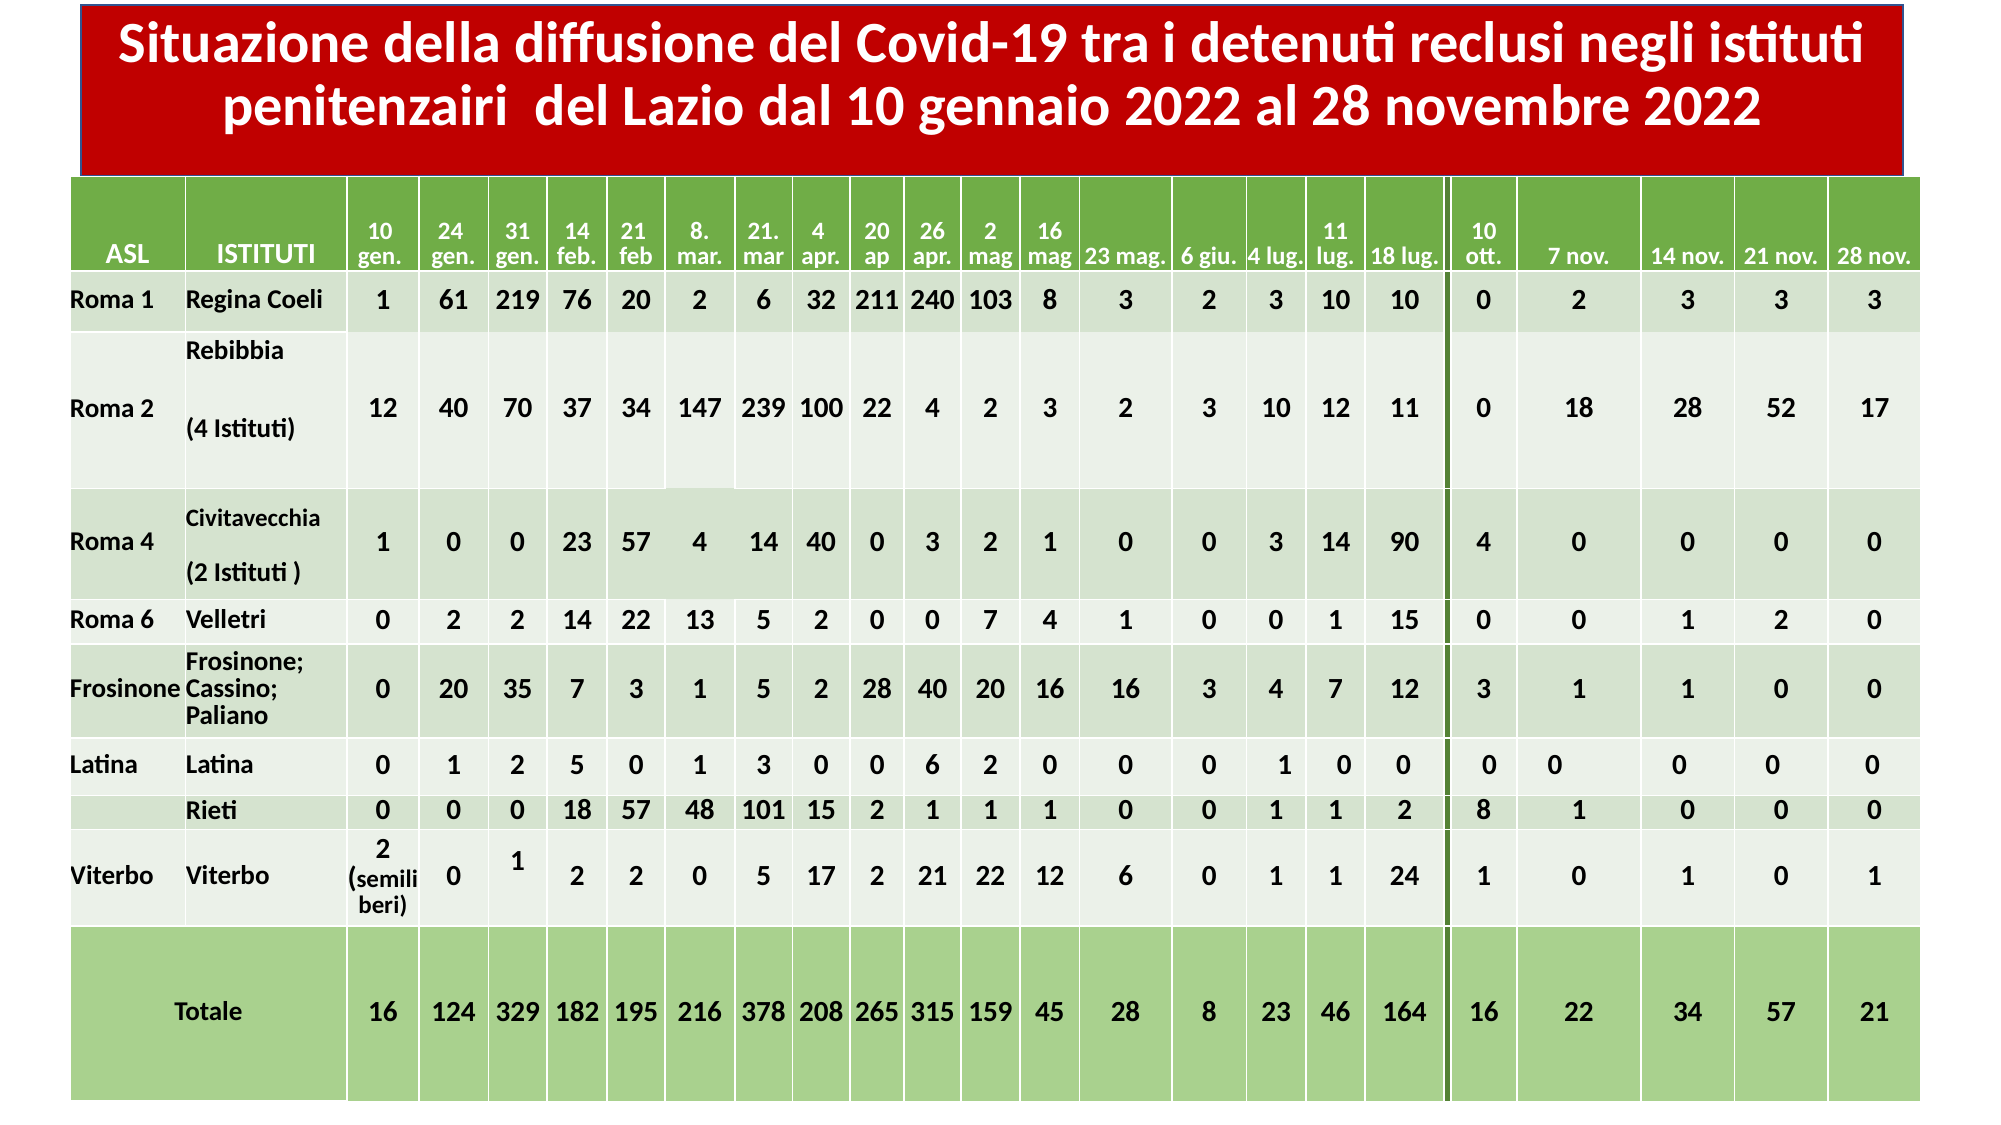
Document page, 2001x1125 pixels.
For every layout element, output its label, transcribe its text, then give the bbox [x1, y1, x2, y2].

table_cell 8 [1173, 927, 1246, 1101]
table_cell 15 [1366, 600, 1443, 643]
table_header 21. mar [736, 177, 792, 270]
table_cell 0 [489, 489, 546, 599]
table_cell [1445, 332, 1450, 488]
table_cell 239 [736, 332, 792, 488]
table_header 4 lug. [1247, 177, 1305, 270]
table_cell 0 [1518, 830, 1640, 925]
table_cell 0 [1735, 739, 1827, 795]
table_cell 0 [1452, 600, 1516, 643]
table_header 7 nov. [1518, 177, 1640, 270]
table_header 11 lug. [1307, 177, 1364, 270]
table_header 23 mag. [1080, 177, 1171, 270]
table_cell 20 [962, 645, 1019, 737]
table_cell 18 [548, 796, 606, 829]
table_header 28 nov. [1829, 177, 1920, 270]
table_header 8. mar. [666, 177, 734, 270]
table_cell 1 [905, 796, 960, 829]
table_cell 48 [666, 796, 734, 829]
table_cell 0 [905, 600, 960, 643]
table_cell 0 [1173, 796, 1246, 829]
table_cell 10 [1247, 332, 1305, 488]
table_cell 37 [548, 332, 606, 488]
table_cell 24 [1366, 830, 1443, 925]
table_cell 14 [548, 600, 606, 643]
table_cell 20 [608, 272, 664, 332]
table_header 10 ott. [1452, 177, 1516, 270]
table_cell 12 [348, 332, 418, 488]
table_cell 2 [1173, 272, 1246, 332]
table_cell 265 [851, 927, 903, 1101]
table_cell 1 [489, 830, 546, 925]
table_cell 4 [905, 332, 960, 488]
table_cell 0 [420, 796, 488, 829]
table_cell 216 [666, 927, 734, 1101]
table_cell 1 [348, 272, 418, 332]
table_cell 16 [348, 927, 418, 1101]
table_cell 0 [1247, 600, 1305, 643]
table_cell 0 [1642, 739, 1734, 795]
table_cell 76 [548, 272, 606, 332]
table_cell 34 [1642, 927, 1734, 1101]
table_cell 1 [1021, 489, 1079, 599]
table_cell 2 [851, 796, 903, 829]
table_cell 3 [1452, 645, 1516, 737]
table_cell 6 [736, 272, 792, 332]
table_cell Viterbo [186, 830, 346, 925]
table_cell 0 [666, 830, 734, 925]
table_cell [1445, 489, 1450, 599]
table_cell 3 [1173, 645, 1246, 737]
table_header 16 mag [1021, 177, 1079, 270]
table_cell 378 [736, 927, 792, 1101]
table_cell Totale [71, 927, 346, 1100]
table_cell 8 [1021, 272, 1079, 332]
table_cell Velletri [186, 600, 346, 643]
table_cell 0 [1642, 489, 1734, 599]
table_header 21 nov. [1735, 177, 1827, 270]
table_cell 159 [962, 927, 1019, 1101]
table_cell 1 [420, 739, 488, 795]
table_cell 2 [489, 600, 546, 643]
table_cell 57 [608, 489, 665, 599]
table_cell 3 [1642, 272, 1734, 332]
table_cell 0 [1452, 272, 1516, 332]
table_cell 10 [1366, 272, 1443, 332]
table_cell 2 [420, 600, 488, 643]
table_cell 0 [1735, 645, 1827, 737]
table_cell 40 [420, 332, 488, 488]
table_cell 20 [420, 645, 488, 737]
table_cell 1 [1452, 830, 1516, 925]
table_cell 329 [489, 927, 546, 1101]
table_header [1445, 177, 1450, 270]
table_cell 28 [1642, 332, 1734, 488]
table_cell 0 [1735, 489, 1827, 599]
table_cell 2 [608, 830, 664, 925]
table_cell 4 [1247, 645, 1305, 737]
table_cell 2 [962, 489, 1019, 599]
table_cell 124 [420, 927, 488, 1101]
table_cell 13 [666, 599, 734, 643]
table_cell 90 [1366, 489, 1443, 599]
table_cell [71, 796, 185, 829]
table_cell Rieti [186, 796, 346, 829]
table_cell [1445, 927, 1450, 976]
table_cell 16 [1080, 645, 1171, 737]
table_cell 40 [793, 489, 849, 599]
table_header 21 feb [608, 177, 664, 270]
table_cell Latina [186, 739, 346, 795]
table_cell 164 [1366, 927, 1443, 1101]
table_cell 7 [548, 645, 606, 737]
table_cell 1 [1518, 645, 1640, 737]
table_cell 315 [905, 927, 960, 1101]
table_cell 1 [1247, 830, 1305, 925]
table_cell 17 [793, 830, 849, 925]
table_cell 0 [1518, 600, 1640, 643]
table_cell 7 [1307, 645, 1364, 737]
table_cell 57 [1735, 927, 1827, 1101]
table_cell 1 [666, 645, 734, 737]
table_cell Roma 2 [71, 333, 185, 488]
table_header 10 gen. [348, 177, 418, 270]
table_cell 0 [348, 796, 418, 829]
table_cell 12 [1366, 645, 1443, 737]
table_cell Regina Coeli [186, 272, 346, 331]
table_cell 0 [348, 739, 418, 795]
table_cell 0 [1735, 830, 1827, 925]
table_cell 22 [1518, 927, 1640, 1101]
table_cell 5 [736, 645, 792, 737]
table_cell 2 [666, 272, 734, 332]
table_cell 0 [1518, 739, 1640, 795]
table_cell 0 [1173, 830, 1246, 925]
table_cell 208 [793, 927, 849, 1101]
table_cell [1445, 645, 1450, 737]
table_cell Roma 6 [71, 600, 185, 643]
table_cell 3 [736, 739, 792, 795]
table_cell 0 [420, 830, 488, 925]
table_header ISTITUTI [186, 177, 346, 270]
table_cell 70 [489, 332, 546, 488]
table_cell 6 [905, 739, 960, 795]
table_cell 1 [1829, 830, 1920, 925]
table_cell 23 [1247, 927, 1305, 1101]
table_cell 1 [1080, 600, 1171, 643]
table_cell 2 [1735, 600, 1827, 643]
table_header 18 lug. [1366, 177, 1443, 270]
table_cell 3 [1829, 272, 1920, 332]
table_cell 21 [1829, 927, 1920, 1101]
table_cell 28 [851, 645, 903, 737]
table_cell 100 [793, 332, 849, 488]
table_cell 0 [1829, 489, 1920, 599]
table_cell 0 [851, 739, 903, 795]
table_cell 16 [1452, 927, 1516, 1101]
table_cell 40 [905, 645, 960, 737]
table_cell 0 [851, 489, 903, 599]
table_cell 7 [962, 600, 1019, 643]
table_cell 10 [1307, 272, 1364, 332]
table_cell 16 [1021, 645, 1079, 737]
table_cell 5 [548, 739, 606, 795]
table_cell 57 [608, 796, 664, 829]
table_header 4 apr. [793, 177, 849, 270]
table_cell 17 [1829, 332, 1920, 488]
table_cell Frosinone [71, 645, 185, 737]
table_header ASL [71, 177, 185, 270]
table_cell 5 [736, 830, 792, 925]
table_cell 211 [851, 272, 903, 332]
table_cell 23 [548, 489, 606, 599]
table_cell Viterbo [71, 830, 185, 925]
table_cell 0 [348, 645, 418, 737]
table_cell 0 [1829, 645, 1920, 737]
table_cell 61 [420, 272, 488, 332]
table_header 2 mag [962, 177, 1019, 270]
table_cell 147 [666, 332, 734, 488]
table_cell 0 [1829, 739, 1920, 795]
table_cell 1 [666, 739, 734, 795]
table_cell 3 [1247, 489, 1305, 599]
table_cell 1 [1518, 796, 1640, 829]
table_cell (4 Istituti) [186, 373, 346, 488]
text_box Situazione della diffusione del Covid-19 tra i detenuti reclusi negli istituti penitenzairi del Lazio dal 10 gennaio 2022 al 28 novembre 2022 [80, 4, 1904, 176]
table_cell 1 [1307, 600, 1364, 643]
table_cell 18 [1518, 332, 1640, 488]
table_cell Roma 4 [71, 489, 185, 599]
table_cell [1445, 600, 1450, 643]
table_cell 22 [608, 600, 664, 643]
table_cell [1445, 976, 1450, 1101]
table_cell 0 [1452, 739, 1516, 795]
table_cell 6 [1080, 830, 1171, 925]
table_header 24 gen. [420, 177, 488, 270]
table_cell 46 [1307, 927, 1364, 1101]
table_cell 182 [548, 927, 606, 1101]
table_cell 0 [1735, 796, 1827, 829]
table_cell 0 [1829, 796, 1920, 829]
table_cell 219 [489, 272, 546, 332]
table_cell 195 [608, 927, 664, 1101]
table_cell 52 [1735, 332, 1827, 488]
table_cell 3 [1021, 332, 1079, 488]
table_cell 0 [1829, 600, 1920, 643]
table_cell 0 [1173, 739, 1246, 795]
table_cell 28 [1080, 927, 1171, 1101]
table_header 6 giu. [1173, 177, 1246, 270]
table_cell 35 [489, 645, 546, 737]
table_cell 3 [1080, 272, 1171, 332]
table_header 20 ap [851, 177, 903, 270]
table_cell 0 [1080, 739, 1171, 795]
table_cell 0 [851, 600, 903, 643]
table_cell 22 [851, 332, 903, 488]
table_cell 0 [1307, 739, 1364, 795]
table_cell 4 [665, 488, 735, 599]
table_cell 2 [851, 830, 903, 925]
table_cell 0 [1366, 739, 1443, 795]
table_cell Frosinone; Cassino; Paliano [186, 645, 346, 737]
table_cell 1 [962, 796, 1019, 829]
table_cell 14 [1307, 489, 1364, 599]
table_cell 2 [489, 739, 546, 795]
table_cell 0 [348, 600, 418, 643]
table_cell Civitavecchia [186, 489, 346, 550]
table_cell 2 (semiliberi) [348, 830, 418, 925]
table_cell 0 [1080, 489, 1171, 599]
table_cell 1 [1307, 796, 1364, 829]
table_cell 34 [608, 332, 664, 488]
table_cell 2 [1366, 796, 1443, 829]
table_cell 4 [1021, 600, 1079, 643]
table_cell 1 [1021, 796, 1079, 829]
table_cell 11 [1366, 332, 1443, 488]
table_cell 0 [1021, 739, 1079, 795]
table_header 31 gen. [489, 177, 546, 270]
table_cell 32 [793, 272, 849, 332]
table_cell 8 [1452, 796, 1516, 829]
table_cell [1445, 796, 1450, 829]
table_cell 14 [735, 489, 792, 599]
table_cell 5 [736, 600, 792, 643]
table_cell Latina [71, 739, 185, 795]
table_cell 1 [1642, 600, 1734, 643]
table_cell 1 [1642, 645, 1734, 737]
table_cell 21 [905, 830, 960, 925]
table_cell 1 [348, 489, 418, 599]
table_cell 0 [1518, 489, 1640, 599]
table_cell 12 [1307, 332, 1364, 488]
table_cell 0 [1173, 600, 1246, 643]
table_cell [1445, 739, 1450, 795]
table_cell Rebibbia [186, 333, 346, 373]
table_cell 1 [1307, 830, 1364, 925]
table_cell (2 Istituti ) [186, 550, 346, 599]
table_cell 2 [962, 739, 1019, 795]
table_cell [1445, 830, 1450, 925]
table_cell 1 [1642, 830, 1734, 925]
table_cell 2 [1080, 332, 1171, 488]
table_cell 0 [1173, 489, 1246, 599]
table_cell 15 [793, 796, 849, 829]
table_cell 3 [905, 489, 960, 599]
table_cell 240 [905, 272, 960, 332]
table_cell 12 [1021, 830, 1079, 925]
table_cell 103 [962, 272, 1019, 332]
table_cell 2 [1518, 272, 1640, 332]
table_cell 0 [1080, 796, 1171, 829]
table_cell 0 [489, 796, 546, 829]
table_cell 45 [1021, 927, 1079, 1101]
table_cell 1 [1247, 739, 1305, 795]
table_cell 3 [608, 645, 664, 737]
table_cell 3 [1247, 272, 1305, 332]
table_cell 0 [608, 739, 664, 795]
table_header 14 feb. [548, 177, 606, 270]
table_cell [1445, 272, 1450, 332]
table_header 26 apr. [905, 177, 960, 270]
table_cell 0 [420, 489, 488, 599]
table_cell 2 [793, 645, 849, 737]
table_cell 1 [1247, 796, 1305, 829]
table_cell 0 [1642, 796, 1734, 829]
table_cell 22 [962, 830, 1019, 925]
table_cell 3 [1173, 332, 1246, 488]
table_cell Roma 1 [71, 272, 185, 331]
table_cell 2 [793, 600, 849, 643]
table_header 14 nov. [1642, 177, 1734, 270]
table_cell 4 [1452, 489, 1516, 599]
table_cell 101 [736, 796, 792, 829]
table_cell 2 [962, 332, 1019, 488]
table_cell 2 [548, 830, 606, 925]
table_cell 0 [1452, 332, 1516, 488]
table_cell 0 [793, 739, 849, 795]
table_cell 3 [1735, 272, 1827, 332]
